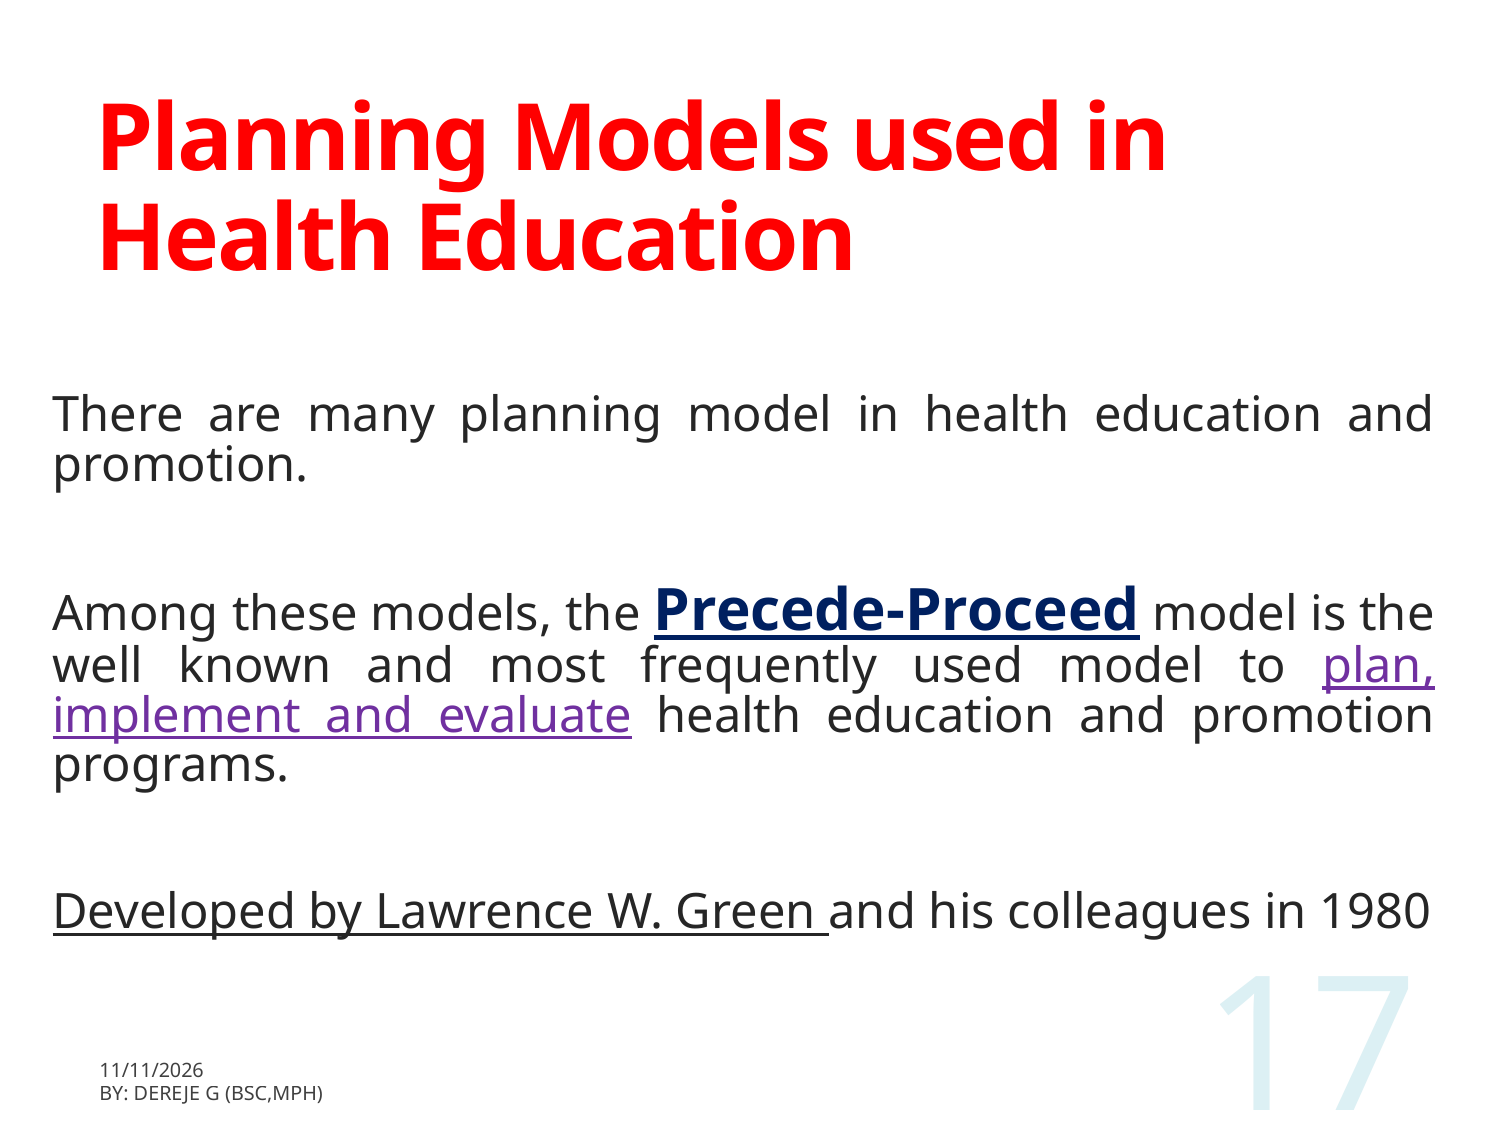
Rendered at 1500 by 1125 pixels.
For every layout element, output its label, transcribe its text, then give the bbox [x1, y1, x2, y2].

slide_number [84, 1051, 591, 1075]
slide_number 17 [1073, 956, 1433, 1125]
title Planning Models used in Health Education [80, 81, 1407, 312]
list There are many planning model in health education and promotion. Among these models, the Precede-Proceed model is the well known and most frequently used model to plan, implement and evaluate health education and promotion programs. Developed by Lawrence W. Green and his colleagues in 1980 [24, 312, 1450, 1005]
footer BY: Dereje G (BSc,MPH) [84, 1075, 704, 1113]
